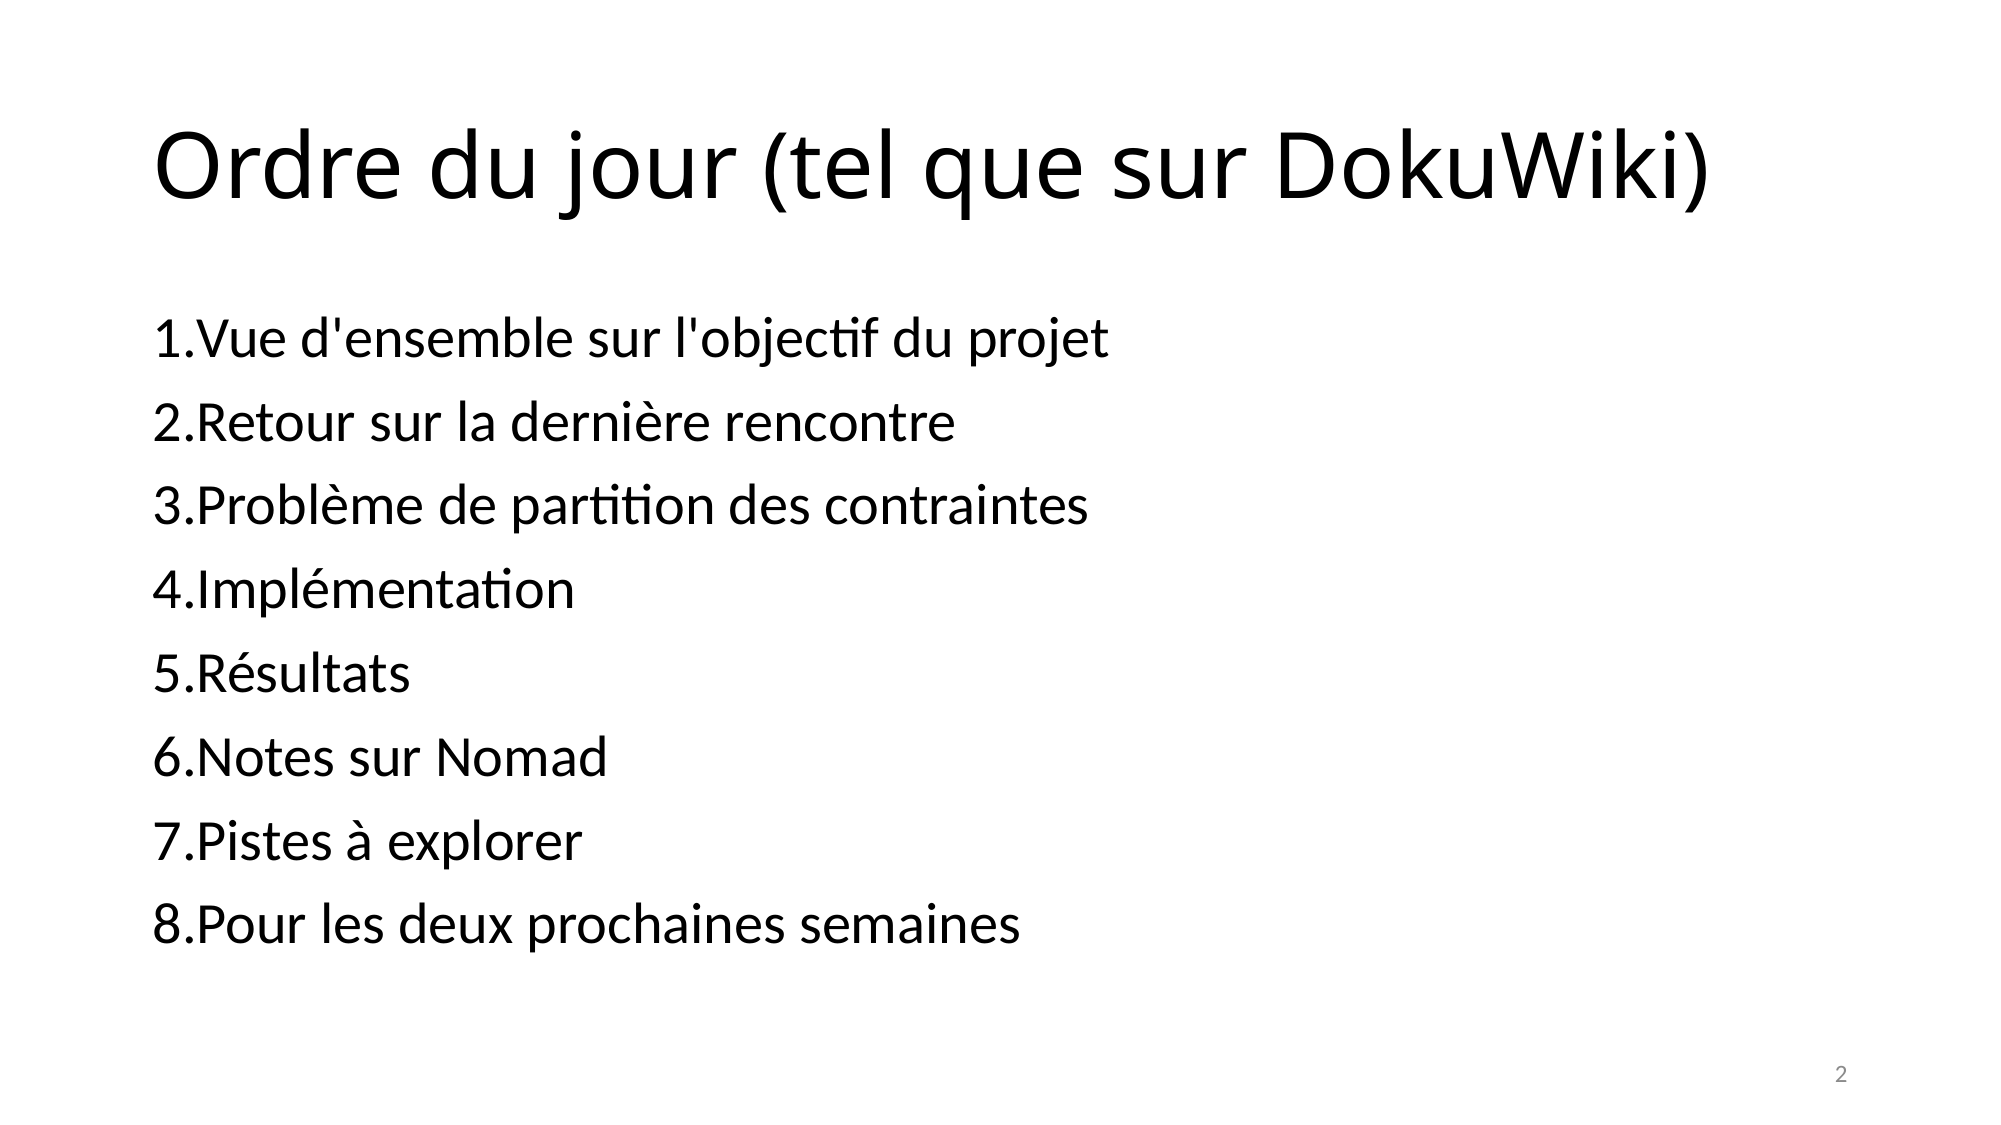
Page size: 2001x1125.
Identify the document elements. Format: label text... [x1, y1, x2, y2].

slide_number 2 [1412, 1042, 1863, 1103]
title Ordre du jour (tel que sur DokuWiki) [137, 59, 1863, 278]
list Vue d'ensemble sur l'objectif du projet Retour sur la dernière rencontre Problème de partition des contraintes Implémentation Résultats Notes sur Nomad Pistes à explorer Pour les deux prochaines semaines [137, 299, 1863, 1014]
